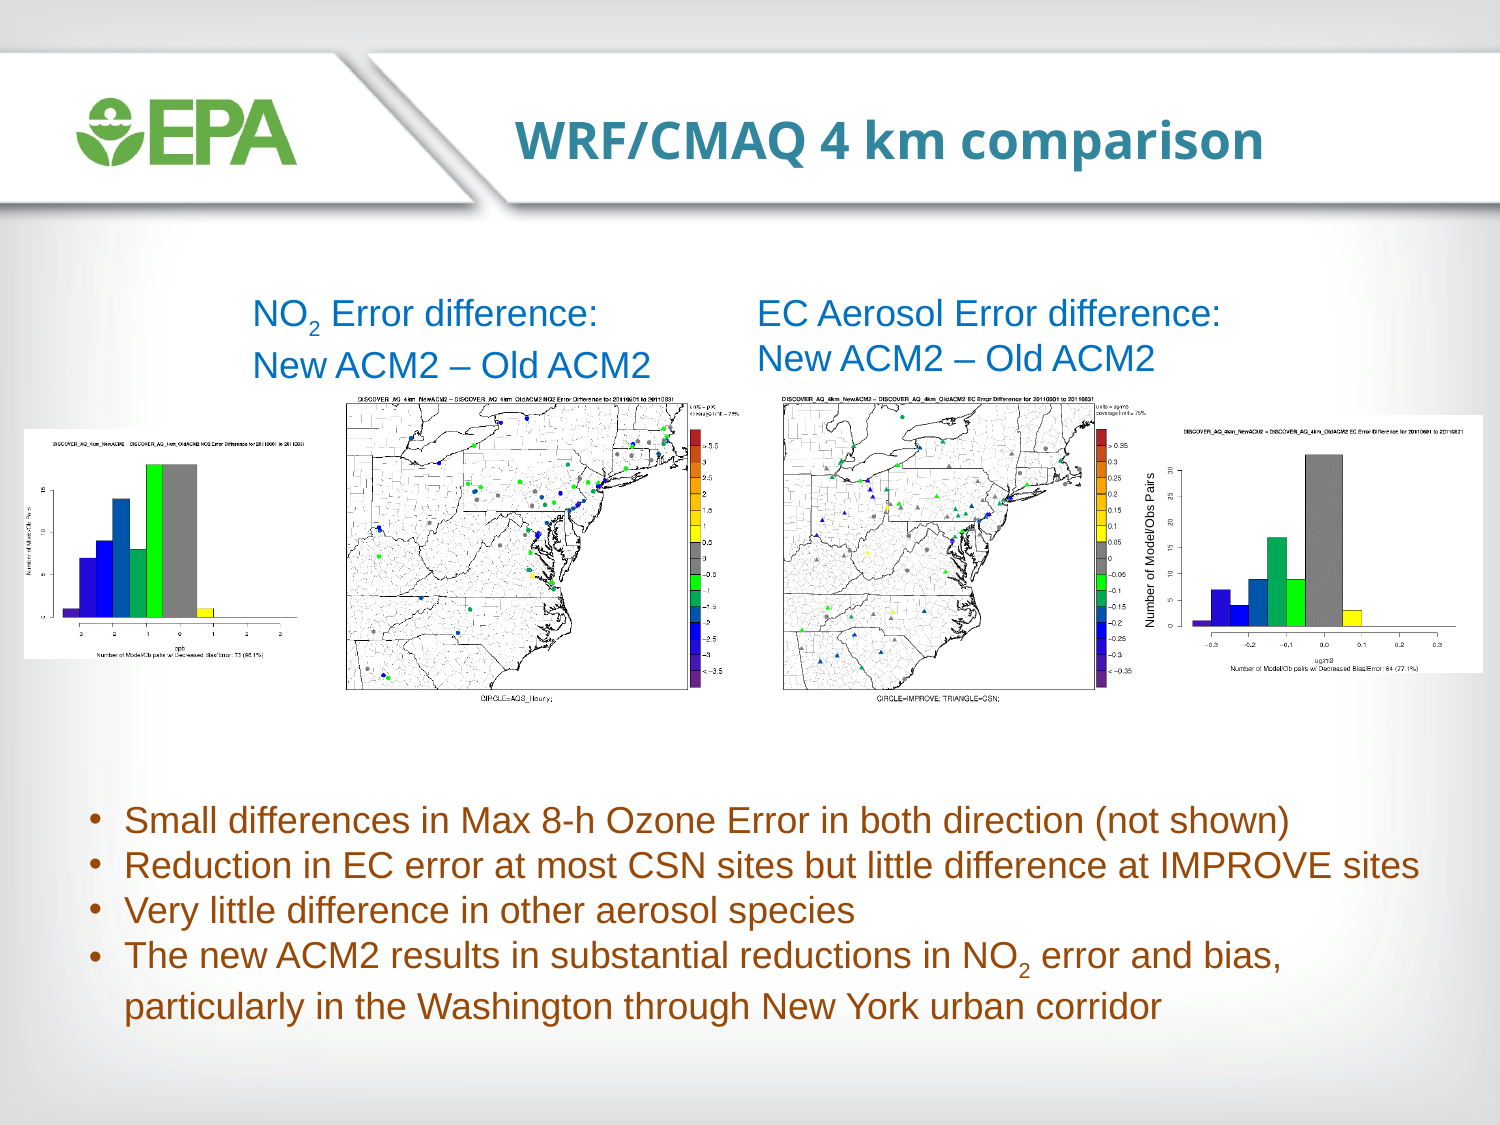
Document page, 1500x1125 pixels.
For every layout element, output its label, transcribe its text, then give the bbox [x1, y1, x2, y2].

text_box NO2 Error difference: New ACM2 – Old ACM2 [237, 282, 946, 393]
list WRF/CMAQ 4 km comparison [499, 99, 1451, 213]
text_box EC Aerosol Error difference: New ACM2 – Old ACM2 [946, 282, 1450, 387]
picture [0, 0, 1500, 1125]
text_box Small differences in Max 8-h Ozone Error in both direction (not shown) Reduction in EC error at most CSN sites but little difference at IMPROVE sites Very little difference in other aerosol species The new ACM2 results in substantial reductions in NO2 error and bias, particularly in the Washington through New York urban corridor [74, 788, 1450, 1080]
